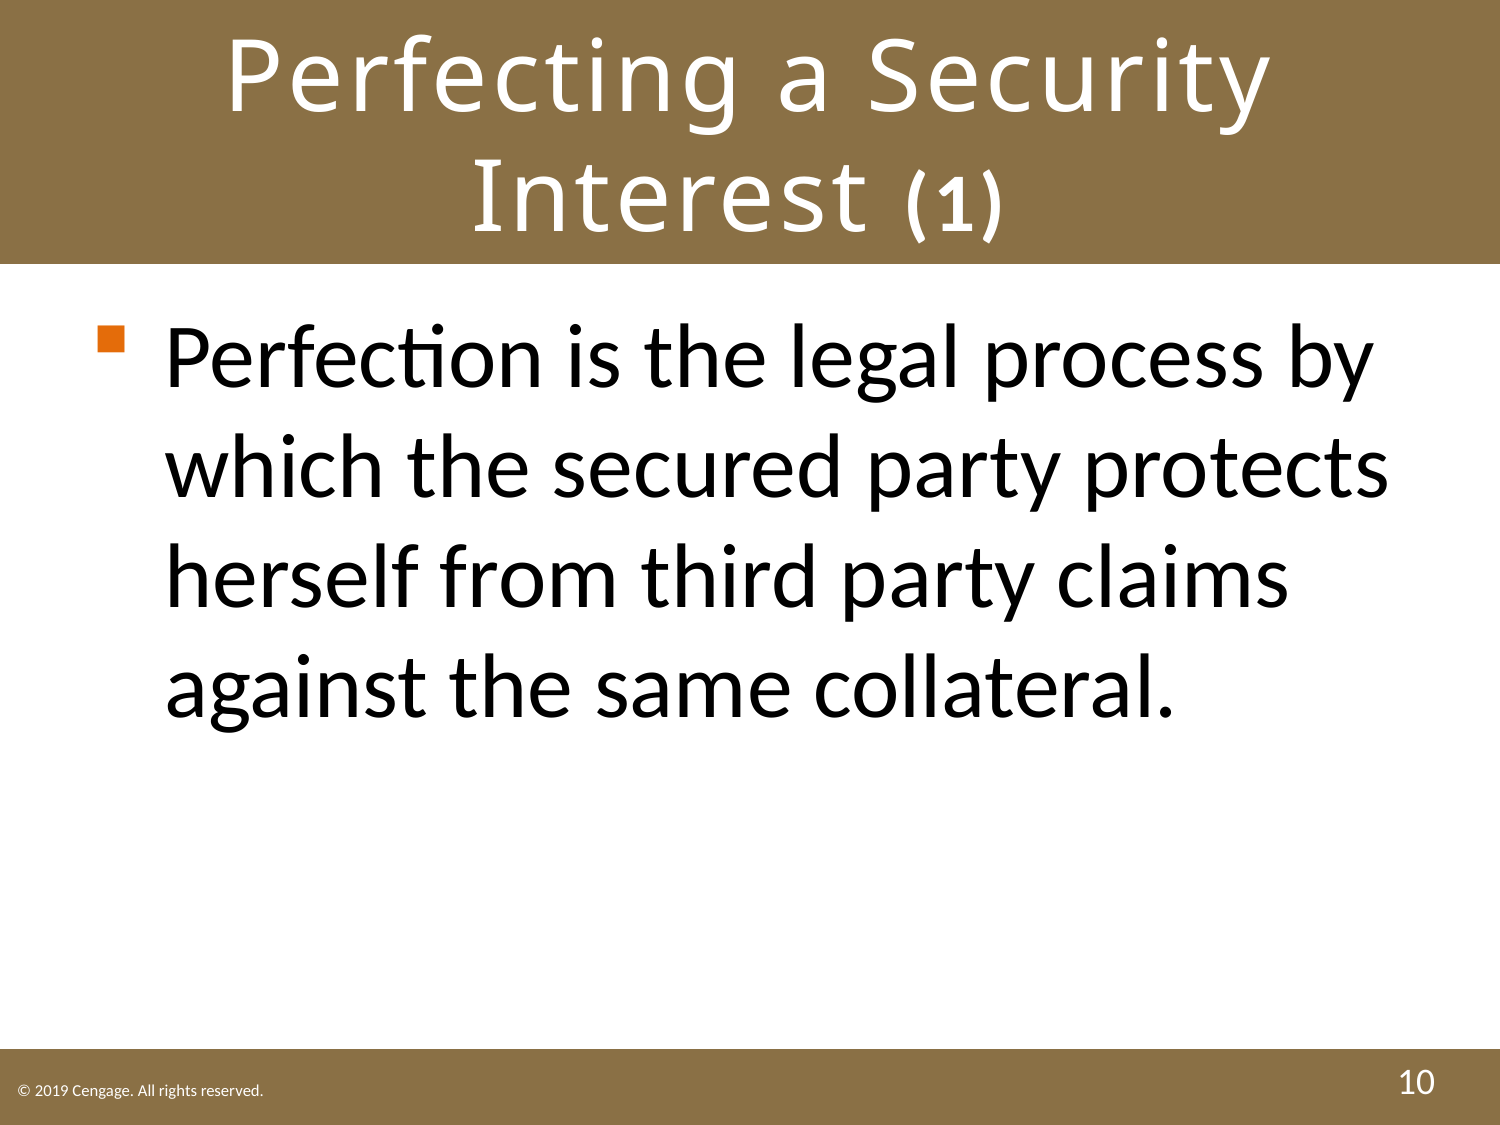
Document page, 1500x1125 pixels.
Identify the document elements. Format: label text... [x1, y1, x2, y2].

title Perfecting a Security Interest (1) [0, 0, 1500, 264]
list Perfection is the legal process by which the secured party protects herself from third party claims against the same collateral. [75, 287, 1425, 1075]
